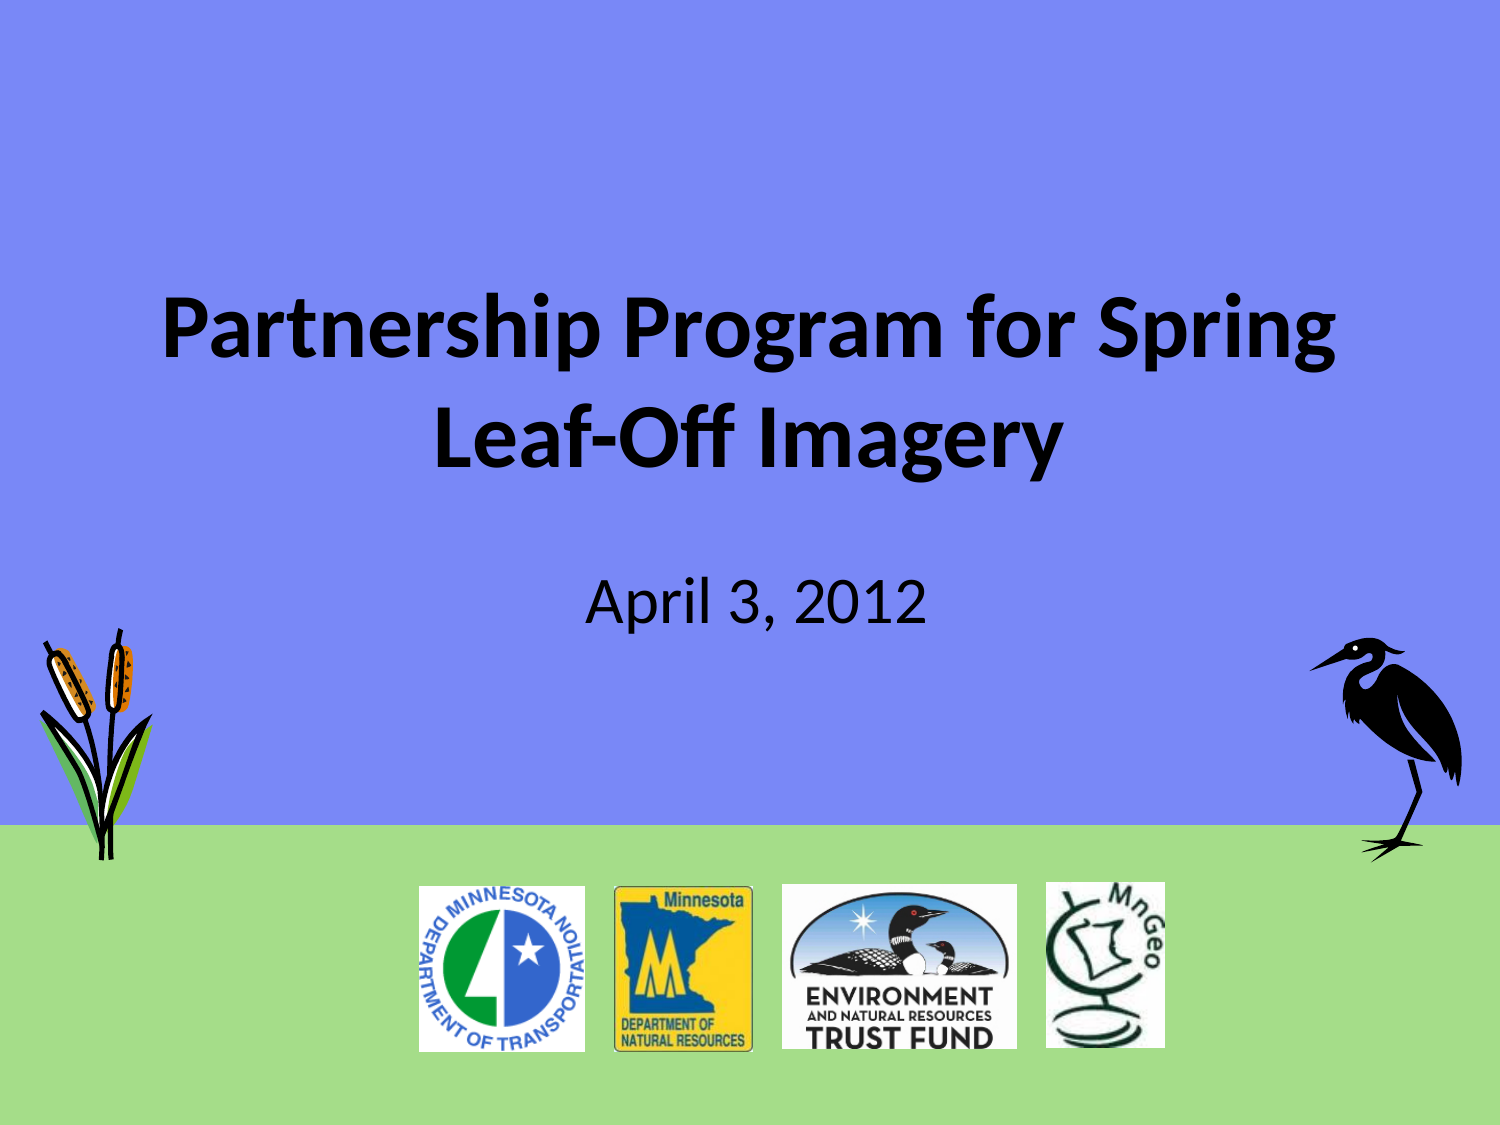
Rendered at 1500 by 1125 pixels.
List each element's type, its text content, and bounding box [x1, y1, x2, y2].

picture [782, 883, 1017, 1050]
subtitle April 3, 2012 [231, 549, 1283, 838]
picture [1045, 882, 1166, 1049]
picture [419, 885, 586, 1052]
picture [614, 886, 753, 1052]
title Partnership Program for Spring Leaf-Off Imagery [112, 255, 1388, 498]
